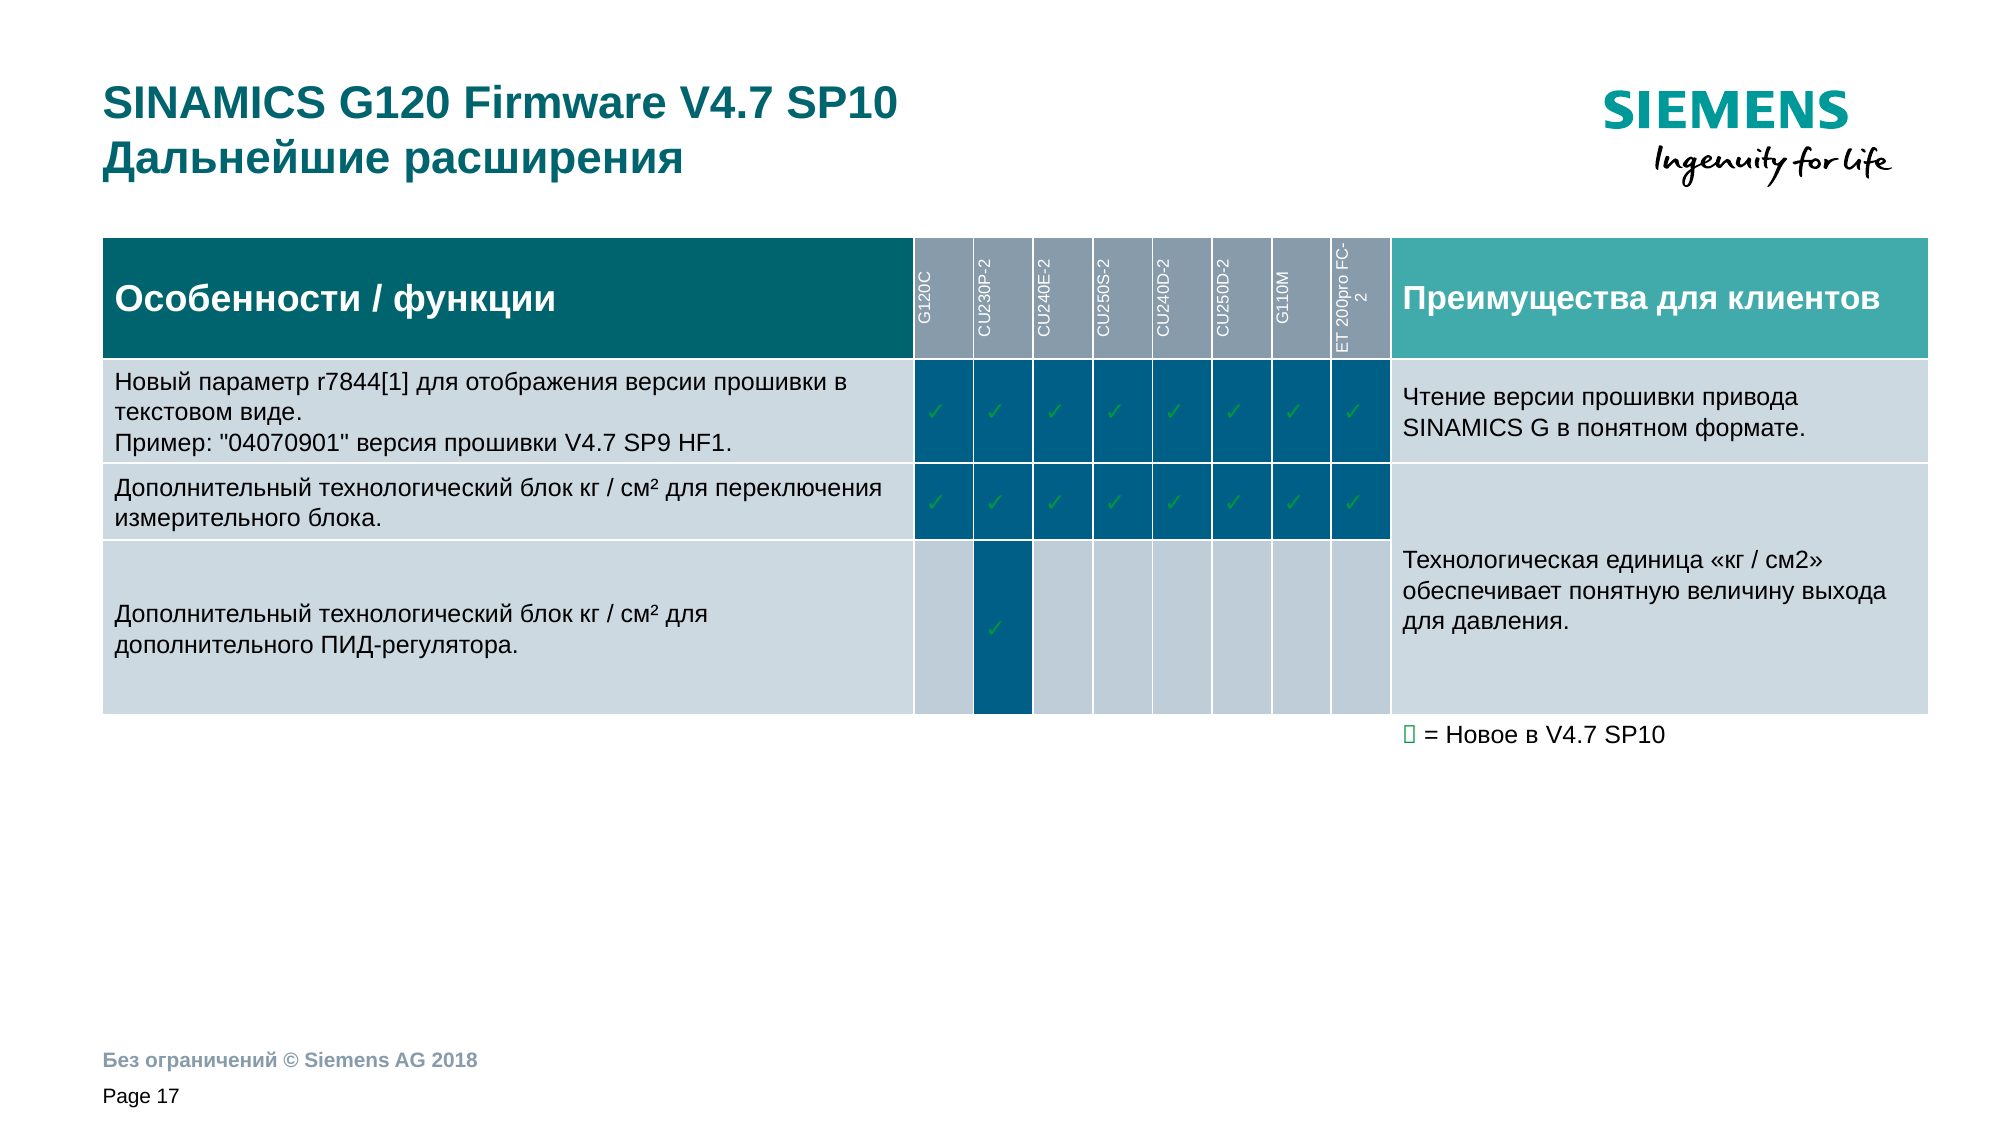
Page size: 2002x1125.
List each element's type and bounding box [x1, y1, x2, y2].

table_cell [974, 541, 1032, 714]
table_header [1332, 238, 1390, 358]
table_header [1094, 238, 1152, 358]
table_cell [915, 541, 973, 714]
title [102, 72, 1450, 179]
table_header [1392, 238, 1928, 358]
table_cell [1332, 541, 1390, 714]
table_cell [1034, 360, 1092, 462]
table_cell [1392, 360, 1928, 462]
table_cell [1094, 464, 1152, 539]
table_cell [1332, 464, 1390, 539]
table_cell [1392, 464, 1928, 714]
slide_number [0, 1082, 290, 1125]
table_cell [1273, 541, 1330, 714]
table_header [103, 238, 913, 358]
table_header [1273, 238, 1330, 358]
table_header [915, 238, 973, 358]
table_cell [1094, 541, 1152, 714]
table_cell [103, 541, 913, 714]
table_cell [1273, 360, 1330, 462]
table_cell [974, 464, 1032, 539]
table_cell [974, 360, 1032, 462]
table_cell [103, 464, 913, 539]
table_header [1213, 238, 1271, 358]
table_cell [1273, 464, 1330, 539]
table_cell [103, 360, 913, 462]
table_cell [1213, 541, 1271, 714]
table_cell [1094, 360, 1152, 462]
table_header [1034, 238, 1092, 358]
table_cell [1034, 541, 1092, 714]
table_cell [1153, 541, 1211, 714]
table_cell [1153, 464, 1211, 539]
table_cell [1153, 360, 1211, 462]
text_box [1402, 715, 1863, 764]
table_header [974, 238, 1032, 358]
table_cell [1034, 464, 1092, 539]
table_header [1153, 238, 1211, 358]
table_cell [1332, 360, 1390, 462]
table_cell [915, 360, 973, 462]
table_cell [1213, 360, 1271, 462]
table_cell [915, 464, 973, 539]
table_cell [1213, 464, 1271, 539]
